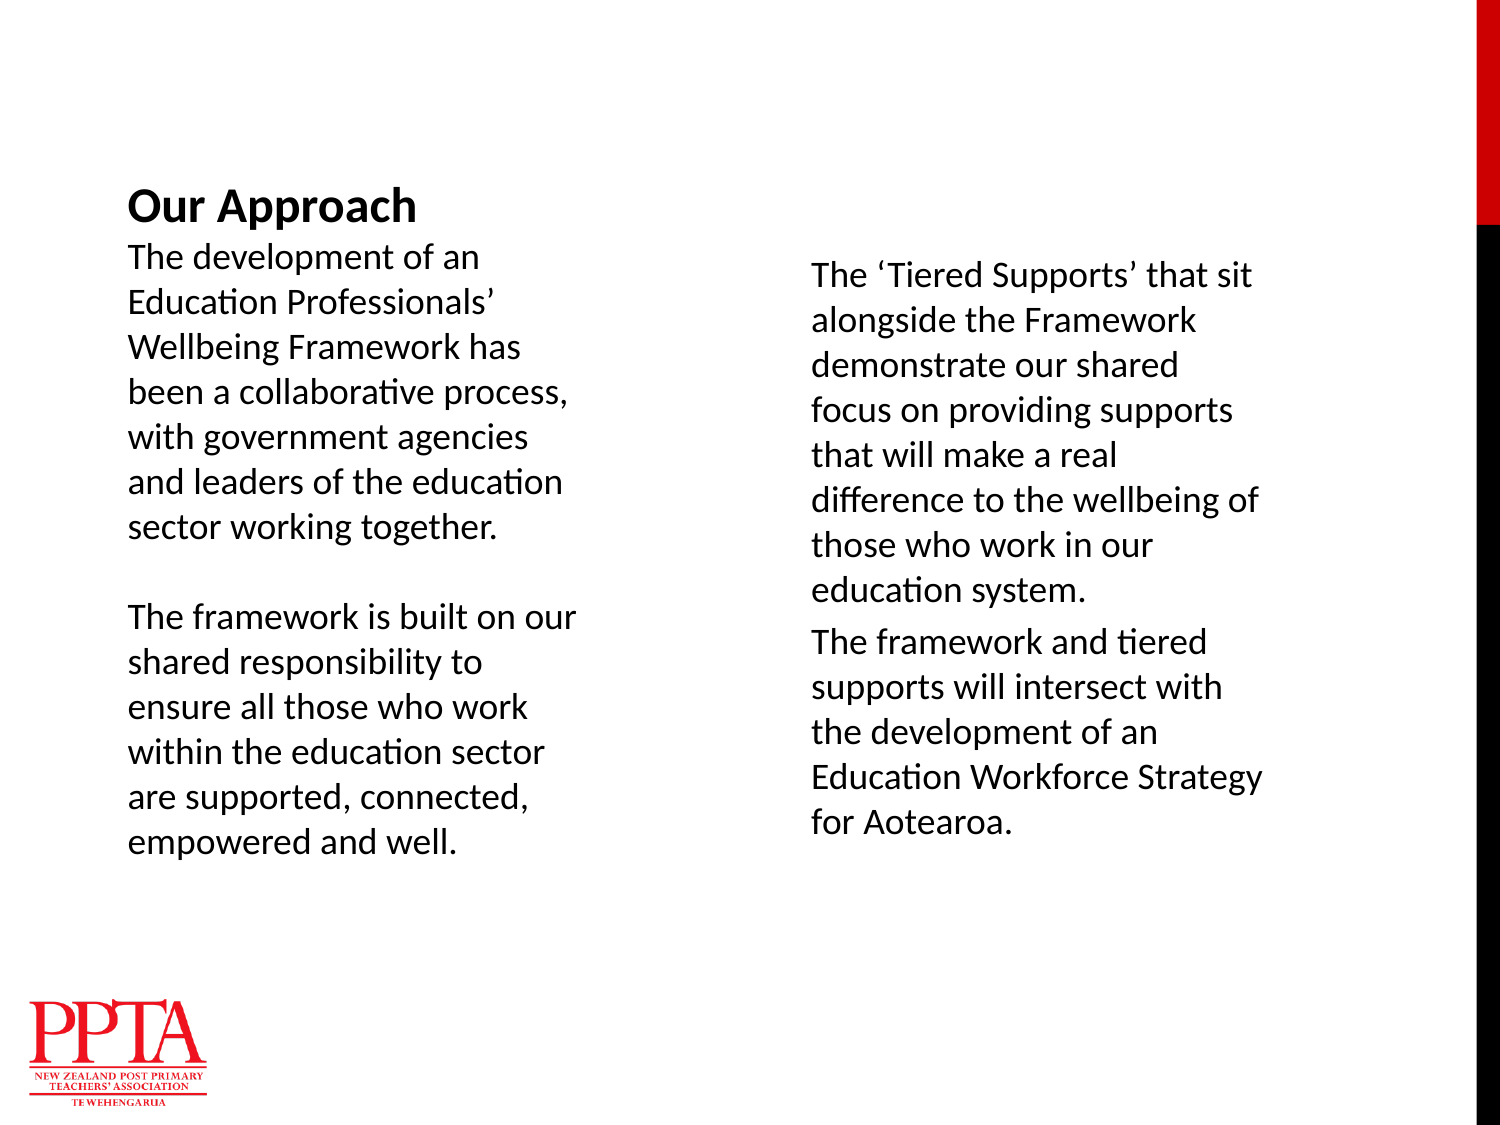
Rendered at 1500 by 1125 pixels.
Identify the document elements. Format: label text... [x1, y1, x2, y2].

title Our Approach The development of an Education Professionals’ Wellbeing Framework has been a collaborative process, with government agencies and leaders of the education sector working together. The framework is built on our shared responsibility to ensure all those who work within the education sector are supported, connected, empowered and well. [112, 137, 597, 898]
subtitle The ‘Tiered Supports’ that sit alongside the Framework demonstrate our shared focus on providing supports that will make a real difference to the wellbeing of those who work in our education system. The framework and tiered supports will intersect with the development of an Education Workforce Strategy for Aotearoa. [796, 137, 1281, 898]
picture [29, 999, 207, 1106]
